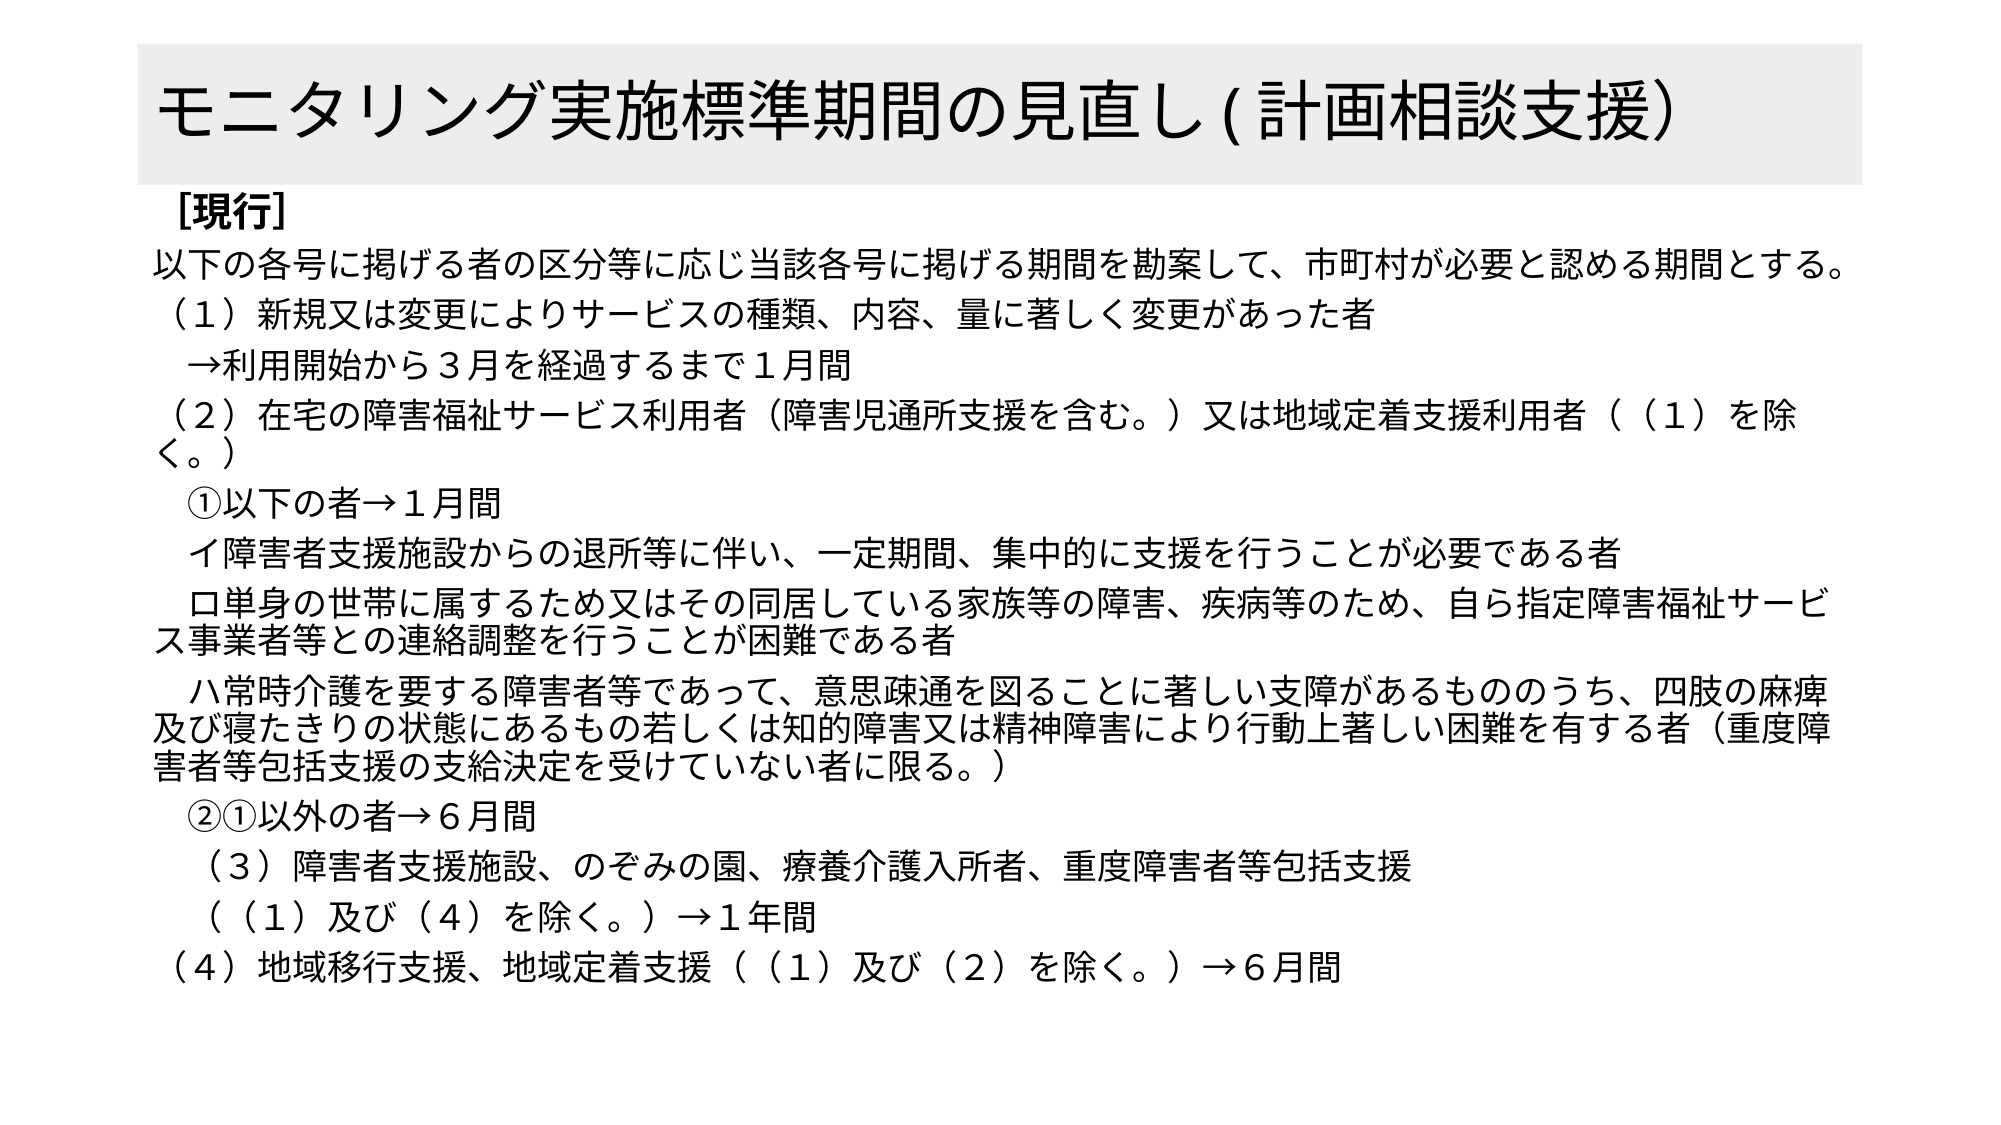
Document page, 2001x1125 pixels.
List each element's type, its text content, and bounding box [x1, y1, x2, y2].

title モニタリング実施標準期間の見直し(計画相談支援） [137, 43, 1863, 184]
list ［現行］ 以下の各号に掲げる者の区分等に応じ当該各号に掲げる期間を勘案して、市町村が必要と認める期間とする。 （１）新規又は変更によりサービスの種類、内容、量に著しく変更があった者 →利用開始から３月を経過するまで１月間 （２）在宅の障害福祉サービス利用者（障害児通所支援を含む。）又は地域定着支援利用者（（１）を除く。） ①以下の者→１月間 イ障害者支援施設からの退所等に伴い、一定期間、集中的に支援を行うことが必要である者 ロ単身の世帯に属するため又はその同居している家族等の障害、疾病等のため、自ら指定障害福祉サービス事業者等との連絡調整を行うことが困難である者 ハ常時介護を要する障害者等であって、意思疎通を図ることに著しい支障があるもののうち、四肢の麻痺及び寝たきりの状態にあるもの若しくは知的障害又は精神障害により行動上著しい困難を有する者（重度障害者等包括支援の支給決定を受けていない者に限る。） ②①以外の者→６月間 （３）障害者支援施設、のぞみの園、療養介護入所者、重度障害者等包括支援 （（１）及び（４）を除く。）→１年間 （４）地域移行支援、地域定着支援（（１）及び（２）を除く。）→６月間 [137, 184, 1863, 1014]
